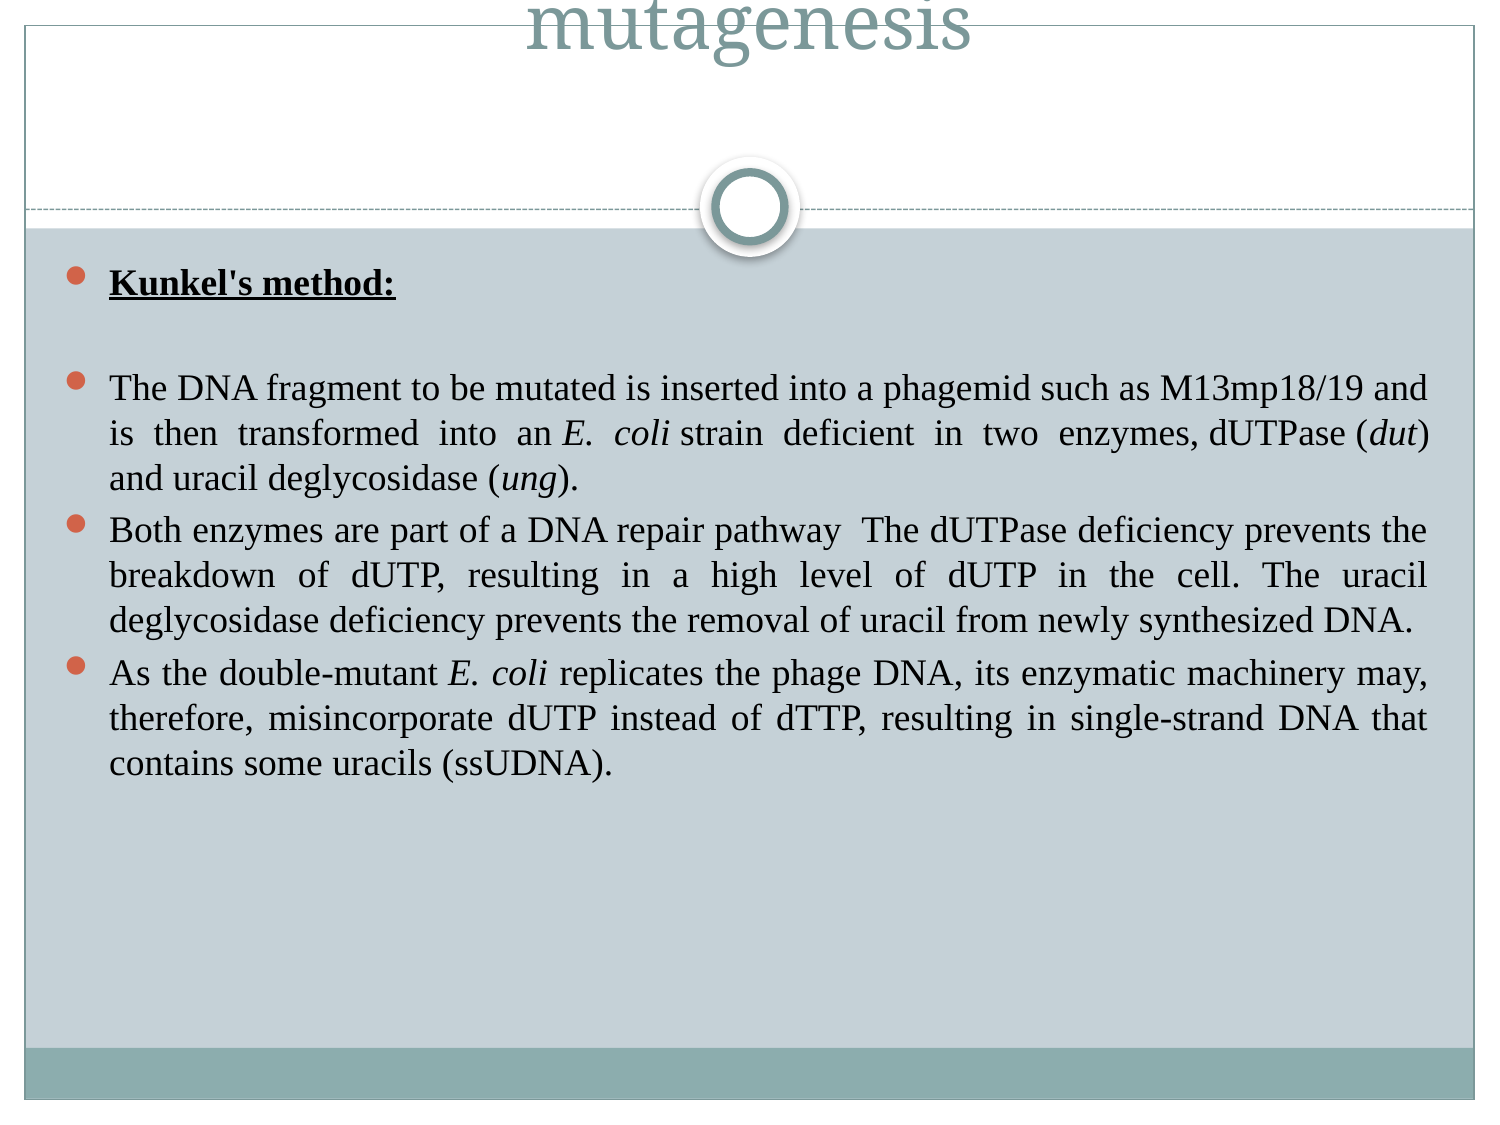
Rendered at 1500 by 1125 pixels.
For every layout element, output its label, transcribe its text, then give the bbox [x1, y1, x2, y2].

list Kunkel's method: The DNA fragment to be mutated is inserted into a phagemid such as M13mp18/19 and is then transformed into an E. coli strain deficient in two enzymes, dUTPase (dut) and uracil deglycosidase (ung). Both enzymes are part of a DNA repair pathway The dUTPase deficiency prevents the breakdown of dUTP, resulting in a high level of dUTP in the cell. The uracil deglycosidase deficiency prevents the removal of uracil from newly synthesized DNA. As the double-mutant E. coli replicates the phage DNA, its enzymatic machinery may, therefore, misincorporate dUTP instead of dTTP, resulting in single-strand DNA that contains some uracils (ssUDNA). [49, 250, 1445, 1001]
title Approaches in site-directed mutagenesis [49, 37, 1450, 162]
